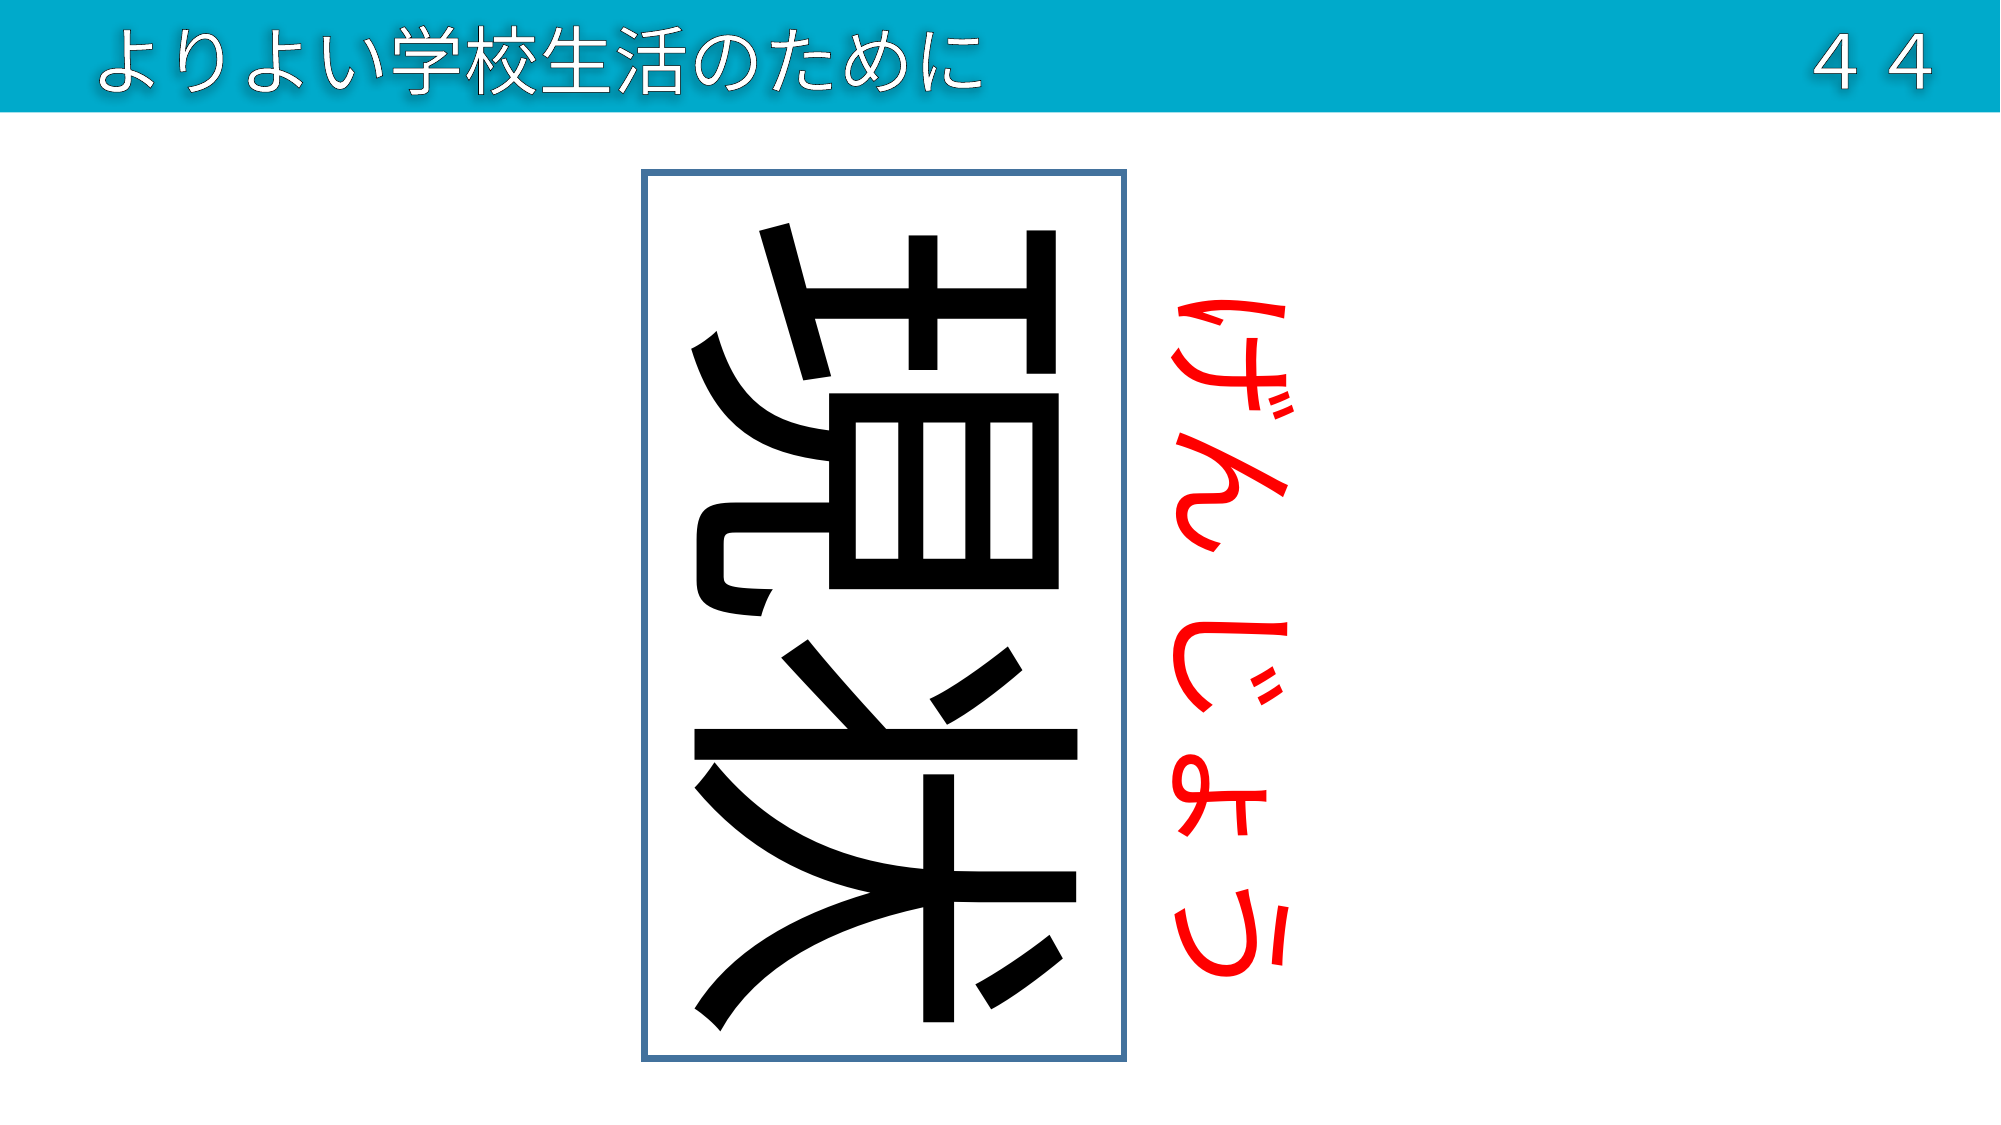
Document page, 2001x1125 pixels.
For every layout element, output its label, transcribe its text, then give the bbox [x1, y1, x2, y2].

text_box 現状 [616, 195, 1152, 1125]
text_box げん じょう [1129, 270, 1327, 1050]
text_box [643, 172, 1125, 1060]
text_box ４４ [1782, 6, 1963, 112]
text_box よりよい学校生活のために [75, 6, 1225, 112]
text_box [0, 0, 2000, 113]
